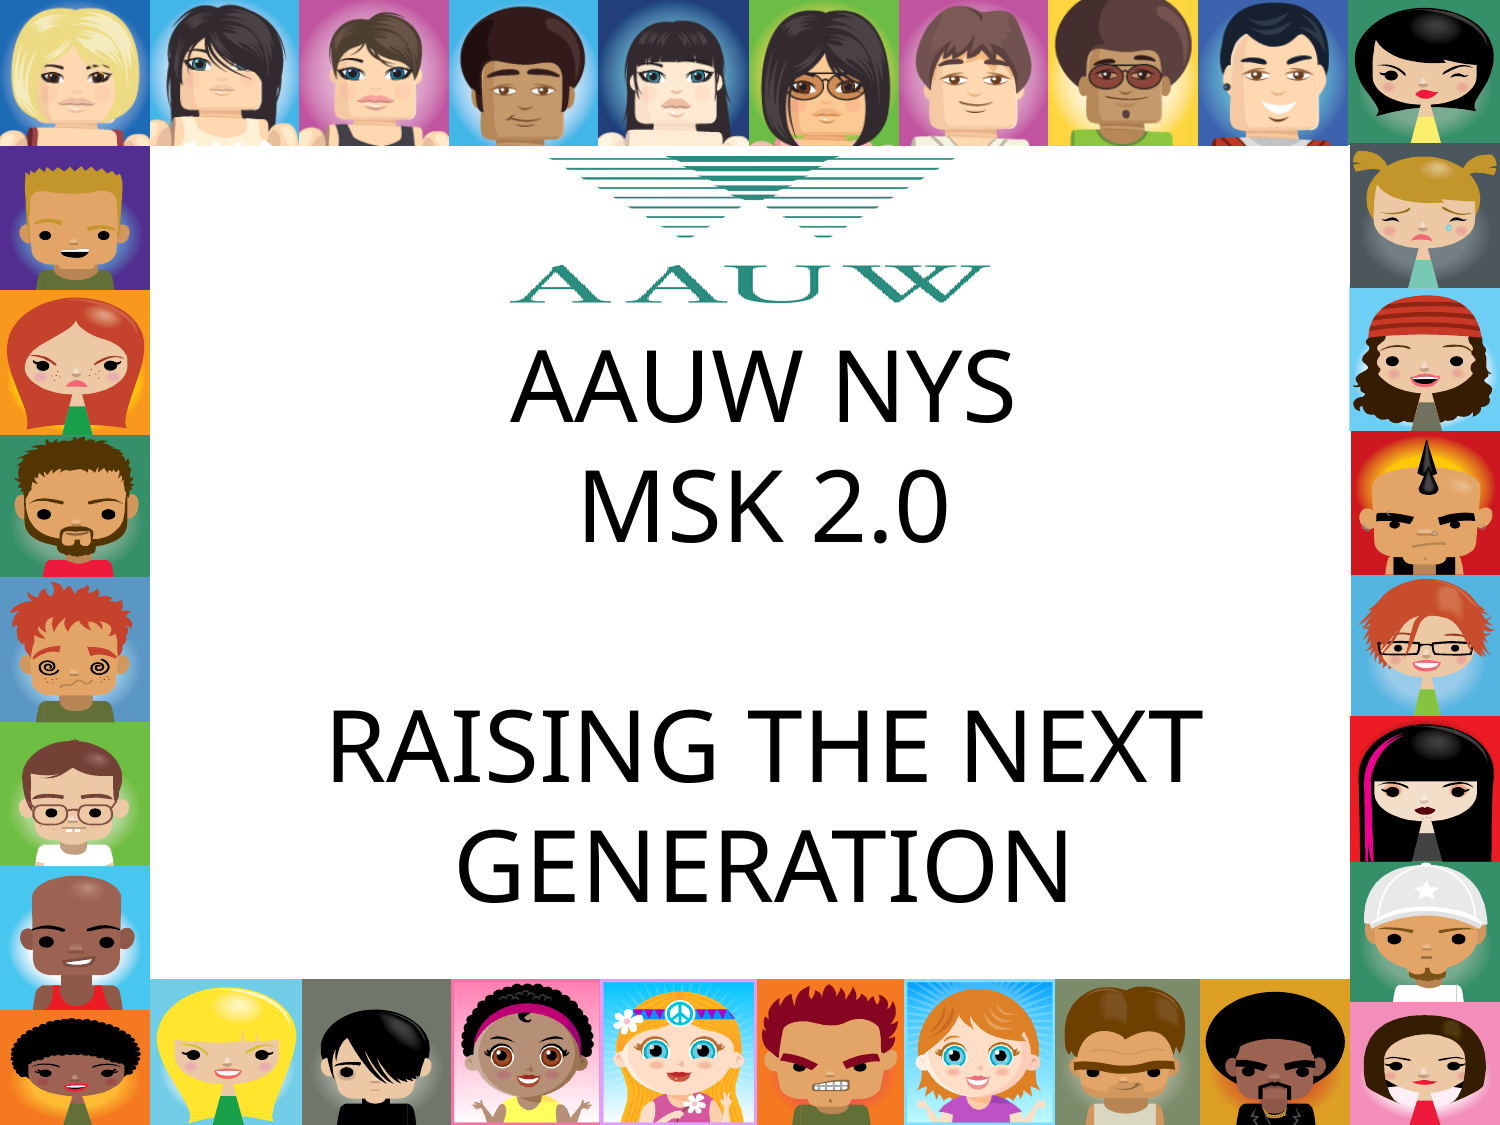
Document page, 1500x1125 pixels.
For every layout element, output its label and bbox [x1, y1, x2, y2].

text_box [0, 0, 1500, 1125]
picture [509, 156, 991, 303]
